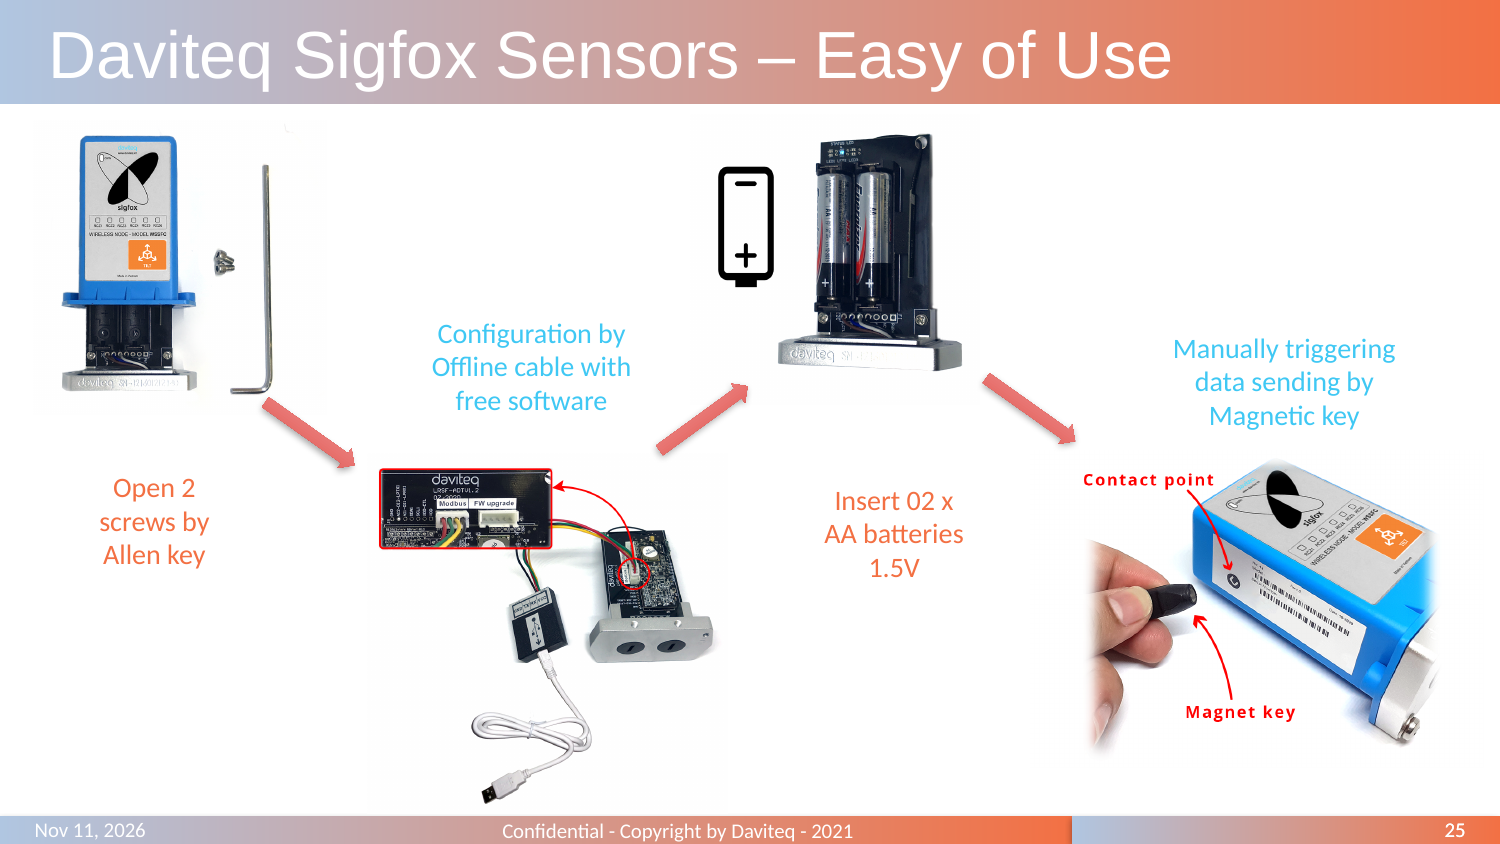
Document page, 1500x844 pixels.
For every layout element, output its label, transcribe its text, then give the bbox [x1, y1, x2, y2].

text_box Configuration by Offline cable with free software [407, 307, 656, 424]
text_box [656, 413, 721, 452]
text_box [284, 423, 355, 468]
text_box Insert 02 x AA batteries 1.5V [802, 474, 987, 591]
text_box Confidential - Copyright by Daviteq - 2021 [487, 810, 963, 844]
title Daviteq Sigfox Sensors – Easy of Use [0, 0, 1500, 104]
text_box [985, 373, 1076, 444]
picture [32, 120, 327, 415]
picture [689, 114, 980, 405]
picture [1030, 450, 1484, 769]
picture [367, 453, 728, 814]
text_box Open 2 screws by Allen key [72, 461, 236, 578]
text_box Manually triggering data sending by Magnetic key [1148, 322, 1421, 439]
